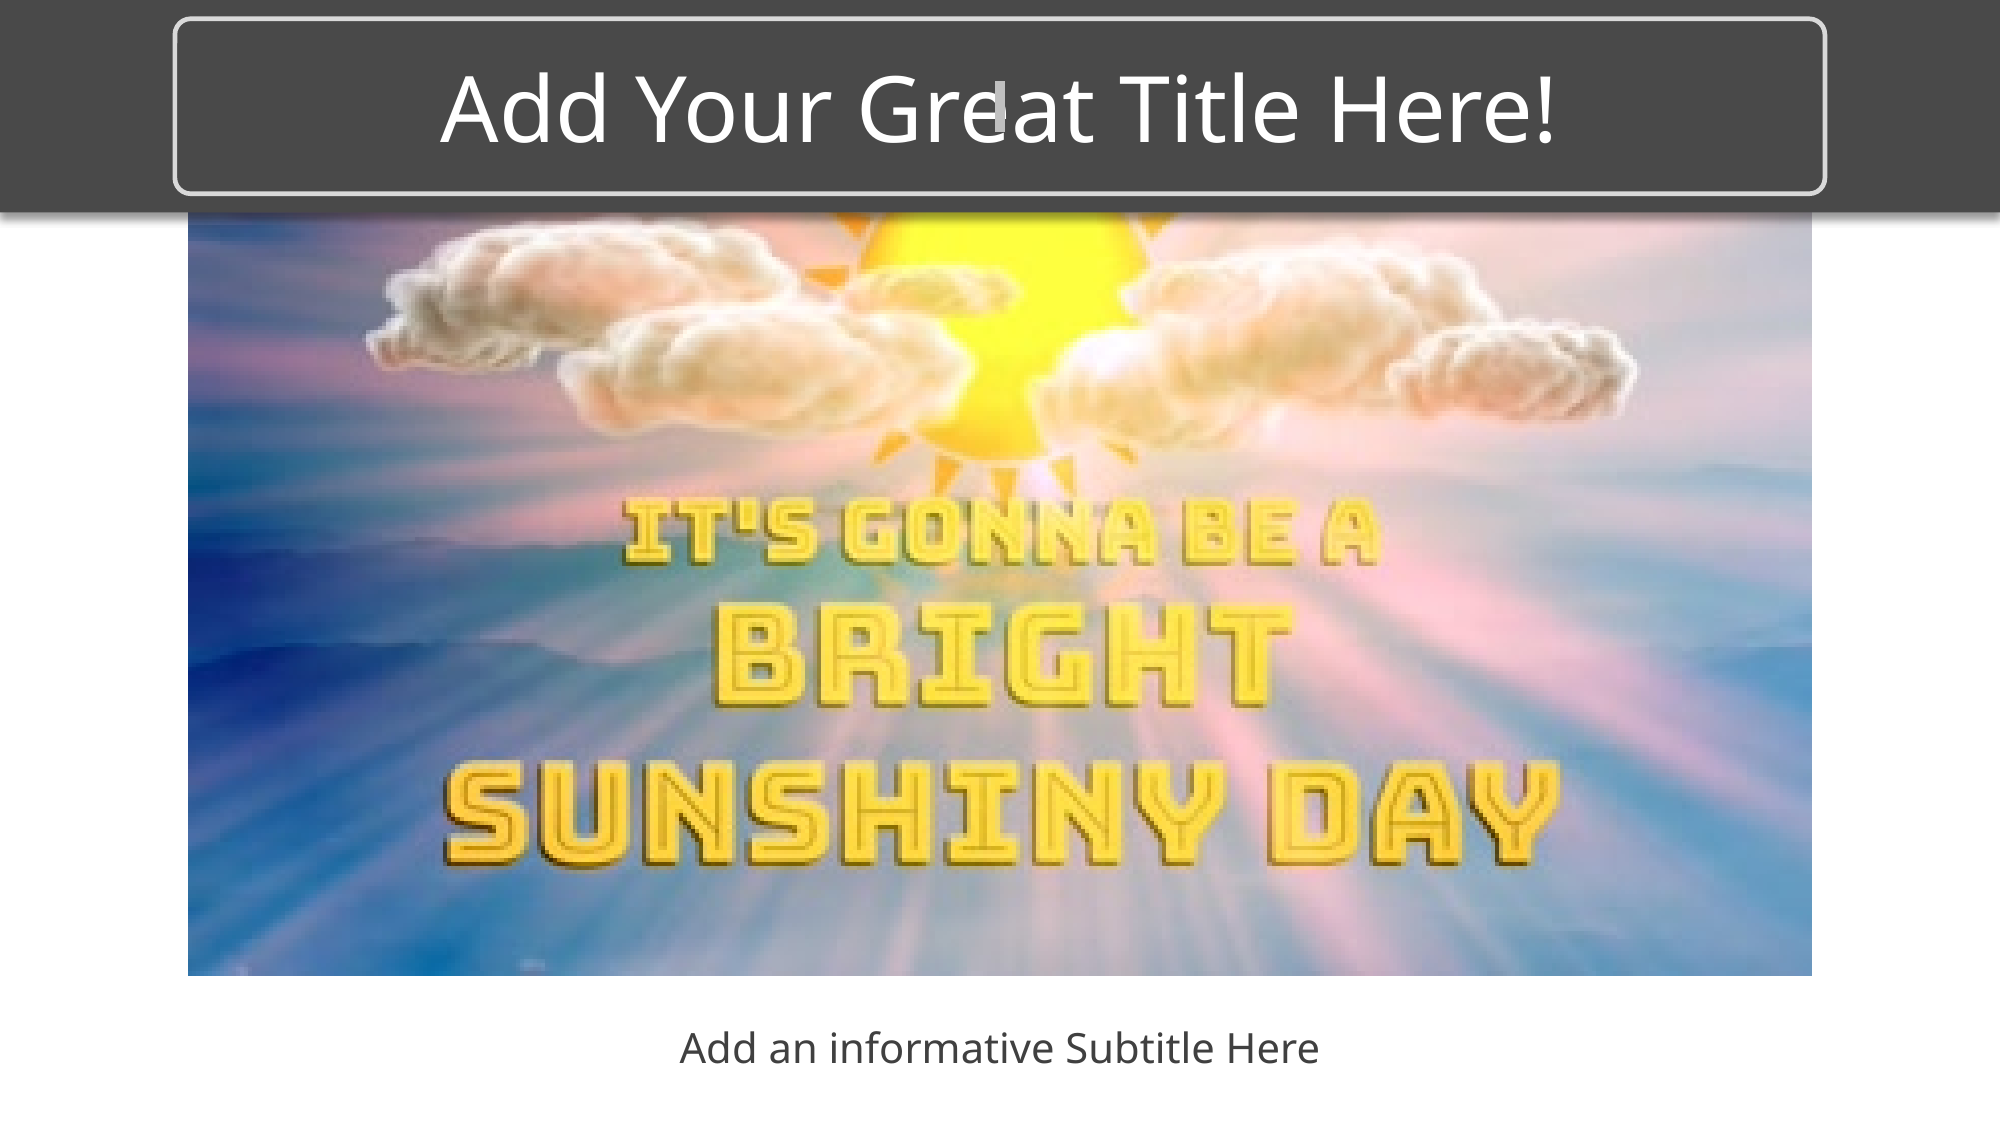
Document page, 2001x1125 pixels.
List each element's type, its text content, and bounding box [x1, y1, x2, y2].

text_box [0, 0, 2000, 213]
text_box Add an informative Subtitle Here [249, 1013, 1750, 1083]
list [187, 224, 1813, 977]
